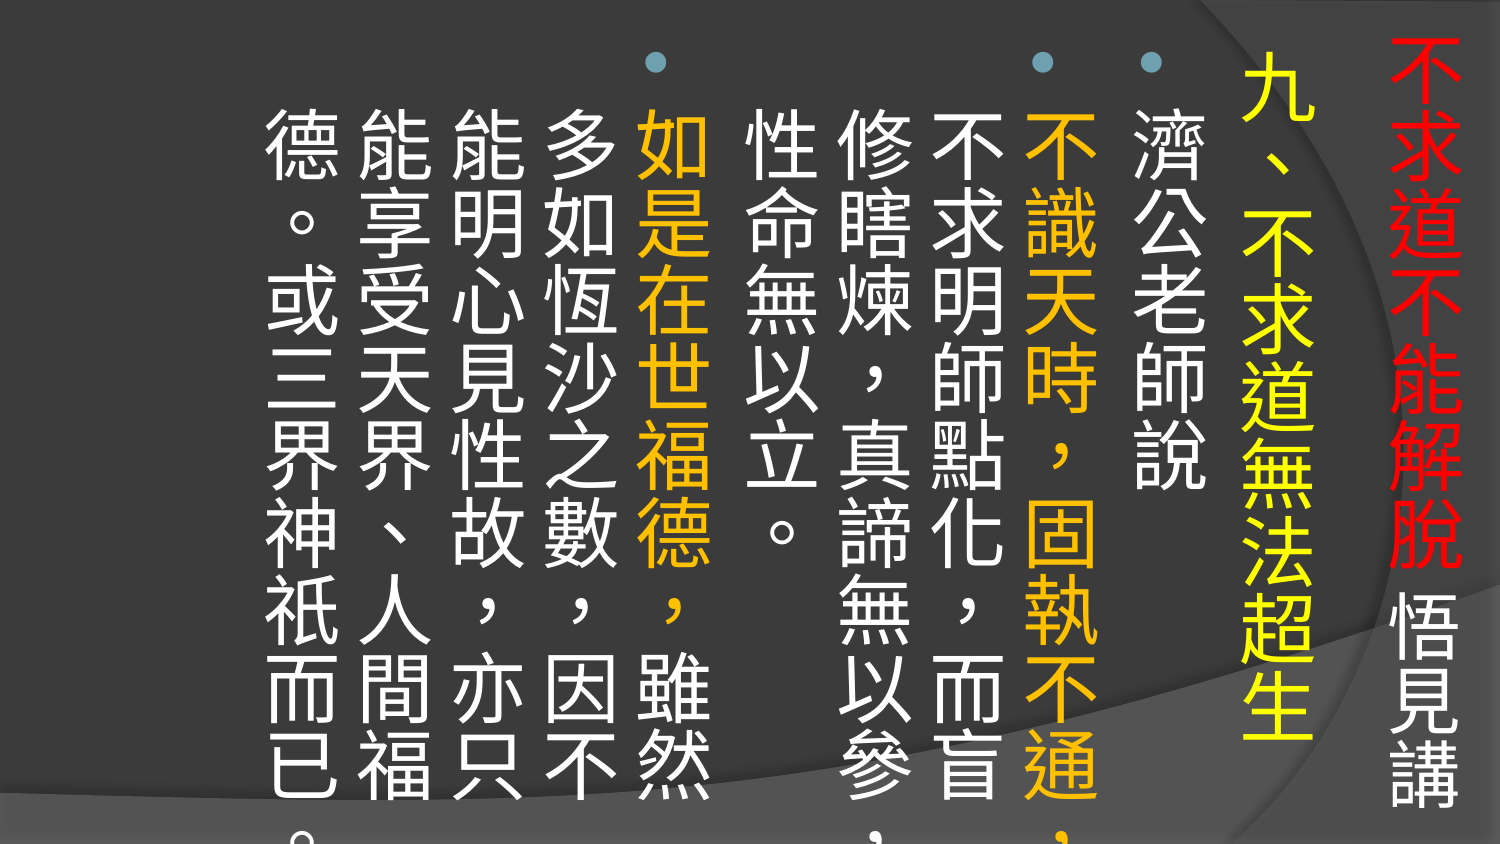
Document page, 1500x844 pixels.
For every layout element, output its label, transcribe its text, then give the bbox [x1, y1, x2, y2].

list 九、不求道無法超生 濟公老師說 不識天時，固執不通，不求明師點化，而盲修瞎煉，真諦無以參，性命無以立。 如是在世福德，雖然多如恆沙之數，因不能明心見性故，亦只能享受天界、人間福德。或三界神祇而已。 [29, 27, 1365, 820]
title 不求道不能解脫 悟見講 [1364, 21, 1483, 820]
